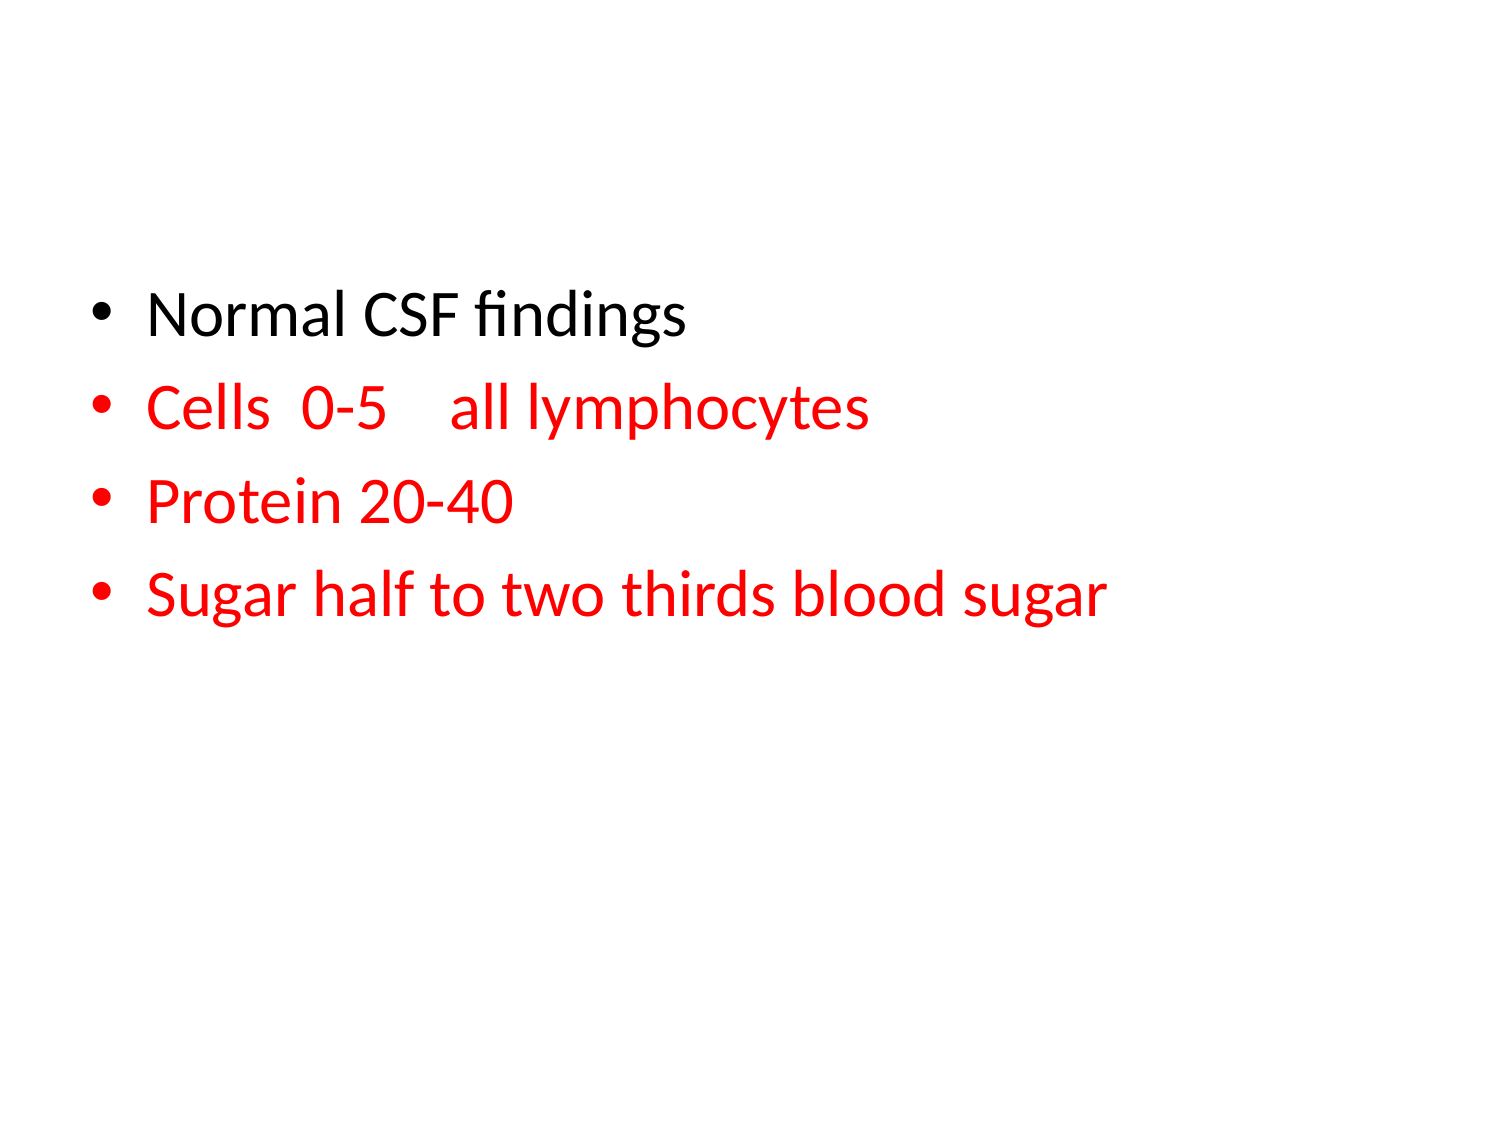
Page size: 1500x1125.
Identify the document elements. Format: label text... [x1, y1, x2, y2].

list Normal CSF findings Cells 0-5 all lymphocytes Protein 20-40 Sugar half to two thirds blood sugar [75, 262, 1425, 1005]
